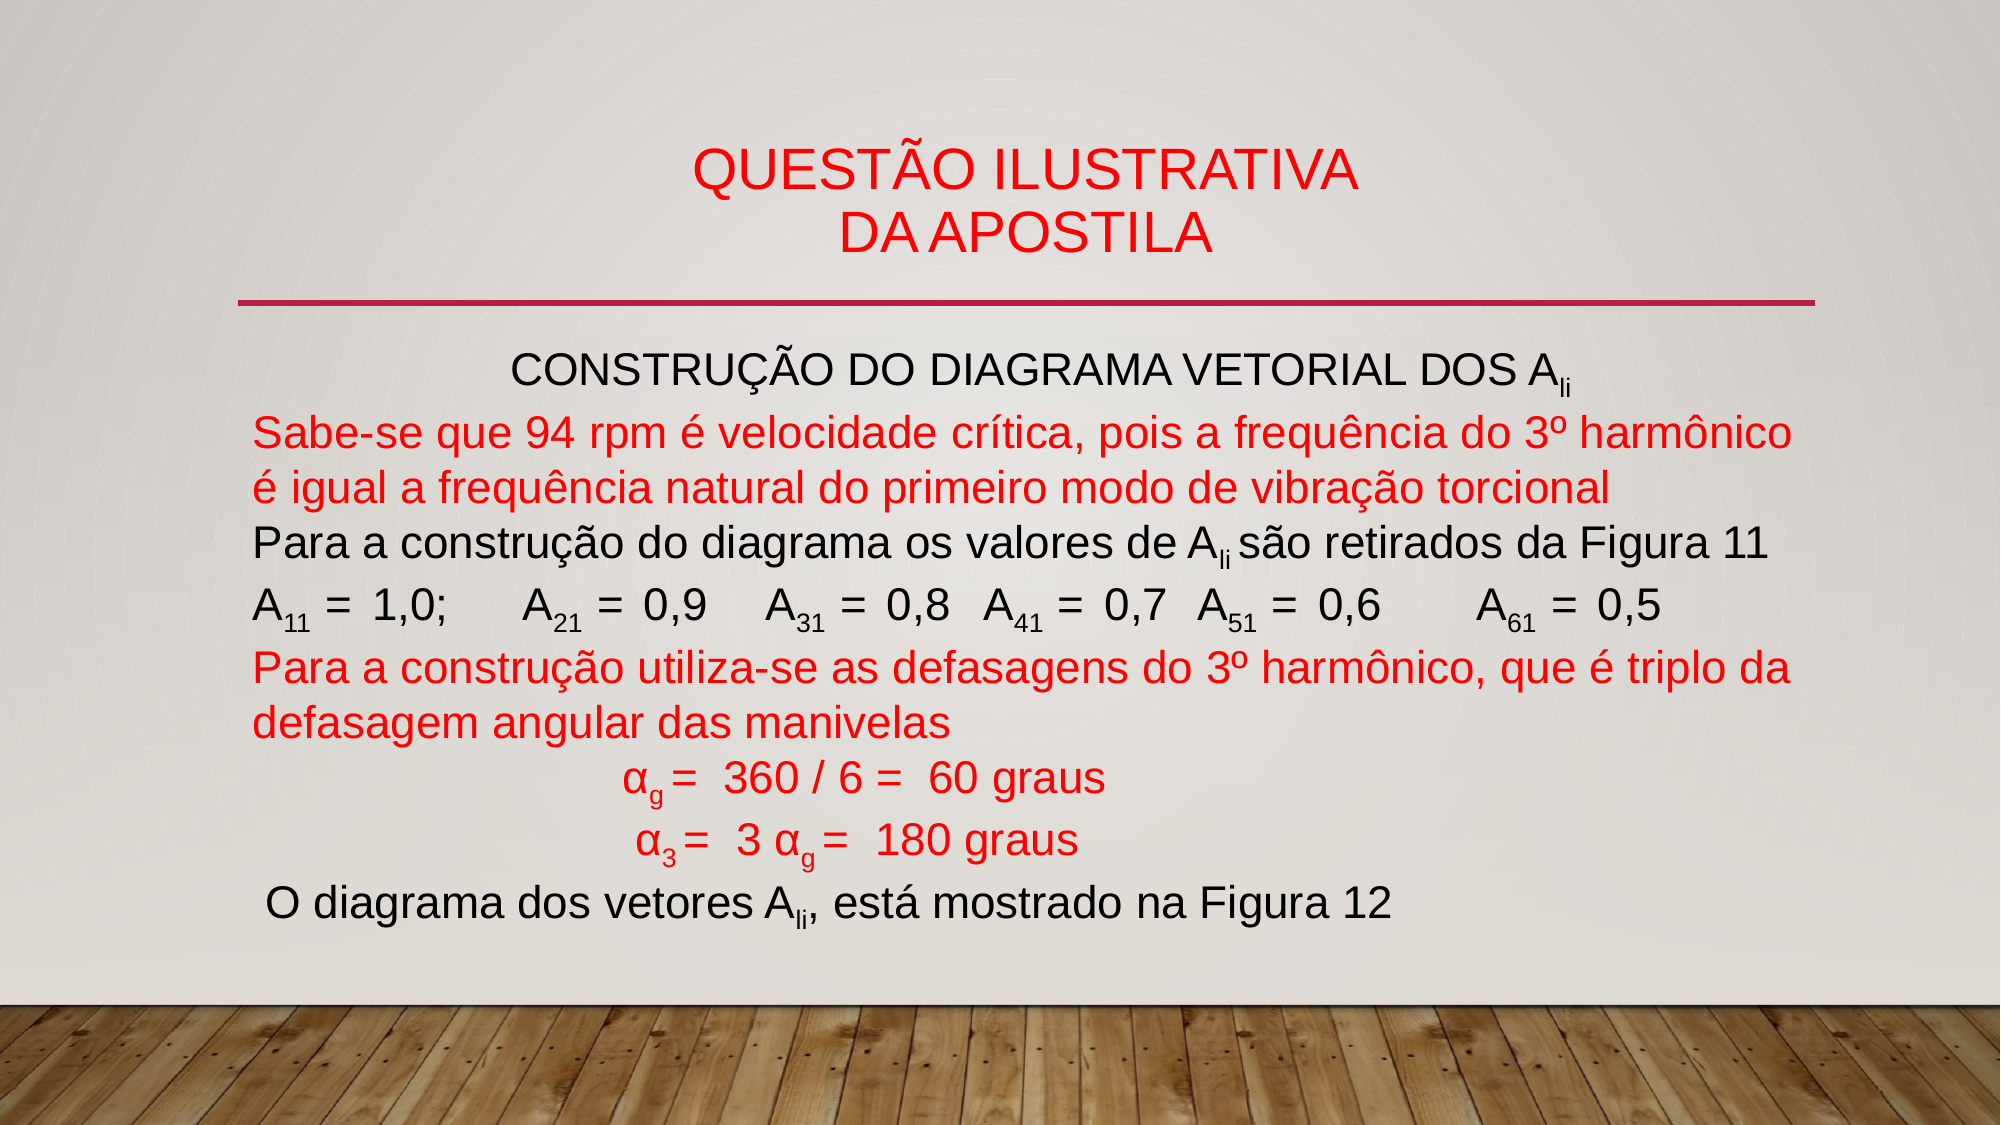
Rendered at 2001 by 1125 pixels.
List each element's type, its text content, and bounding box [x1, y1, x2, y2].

picture [0, 1005, 2000, 1125]
title QUESTÃO ILUSTRATIVA DA APOSTILA [238, 131, 1814, 305]
text_box CONSTRUÇÃO DO DIAGRAMA VETORIAL DOS Ali Sabe-se que 94 rpm é velocidade crítica, pois a frequência do 3º harmônico é igual a frequência natural do primeiro modo de vibração torcional Para a construção do diagrama os valores de Ali são retirados da Figura 11 A11 = 1,0; A21 = 0,9 A31 = 0,8 A41 = 0,7 A51 = 0,6 A61 = 0,5 Para a construção utiliza-se as defasagens do 3º harmônico, que é triplo da defasagem angular das manivelas αg = 360 / 6 = 60 graus α3 = 3 αg = 180 graus O diagrama dos vetores Ali, está mostrado na Figura 12 [238, 332, 1831, 1053]
